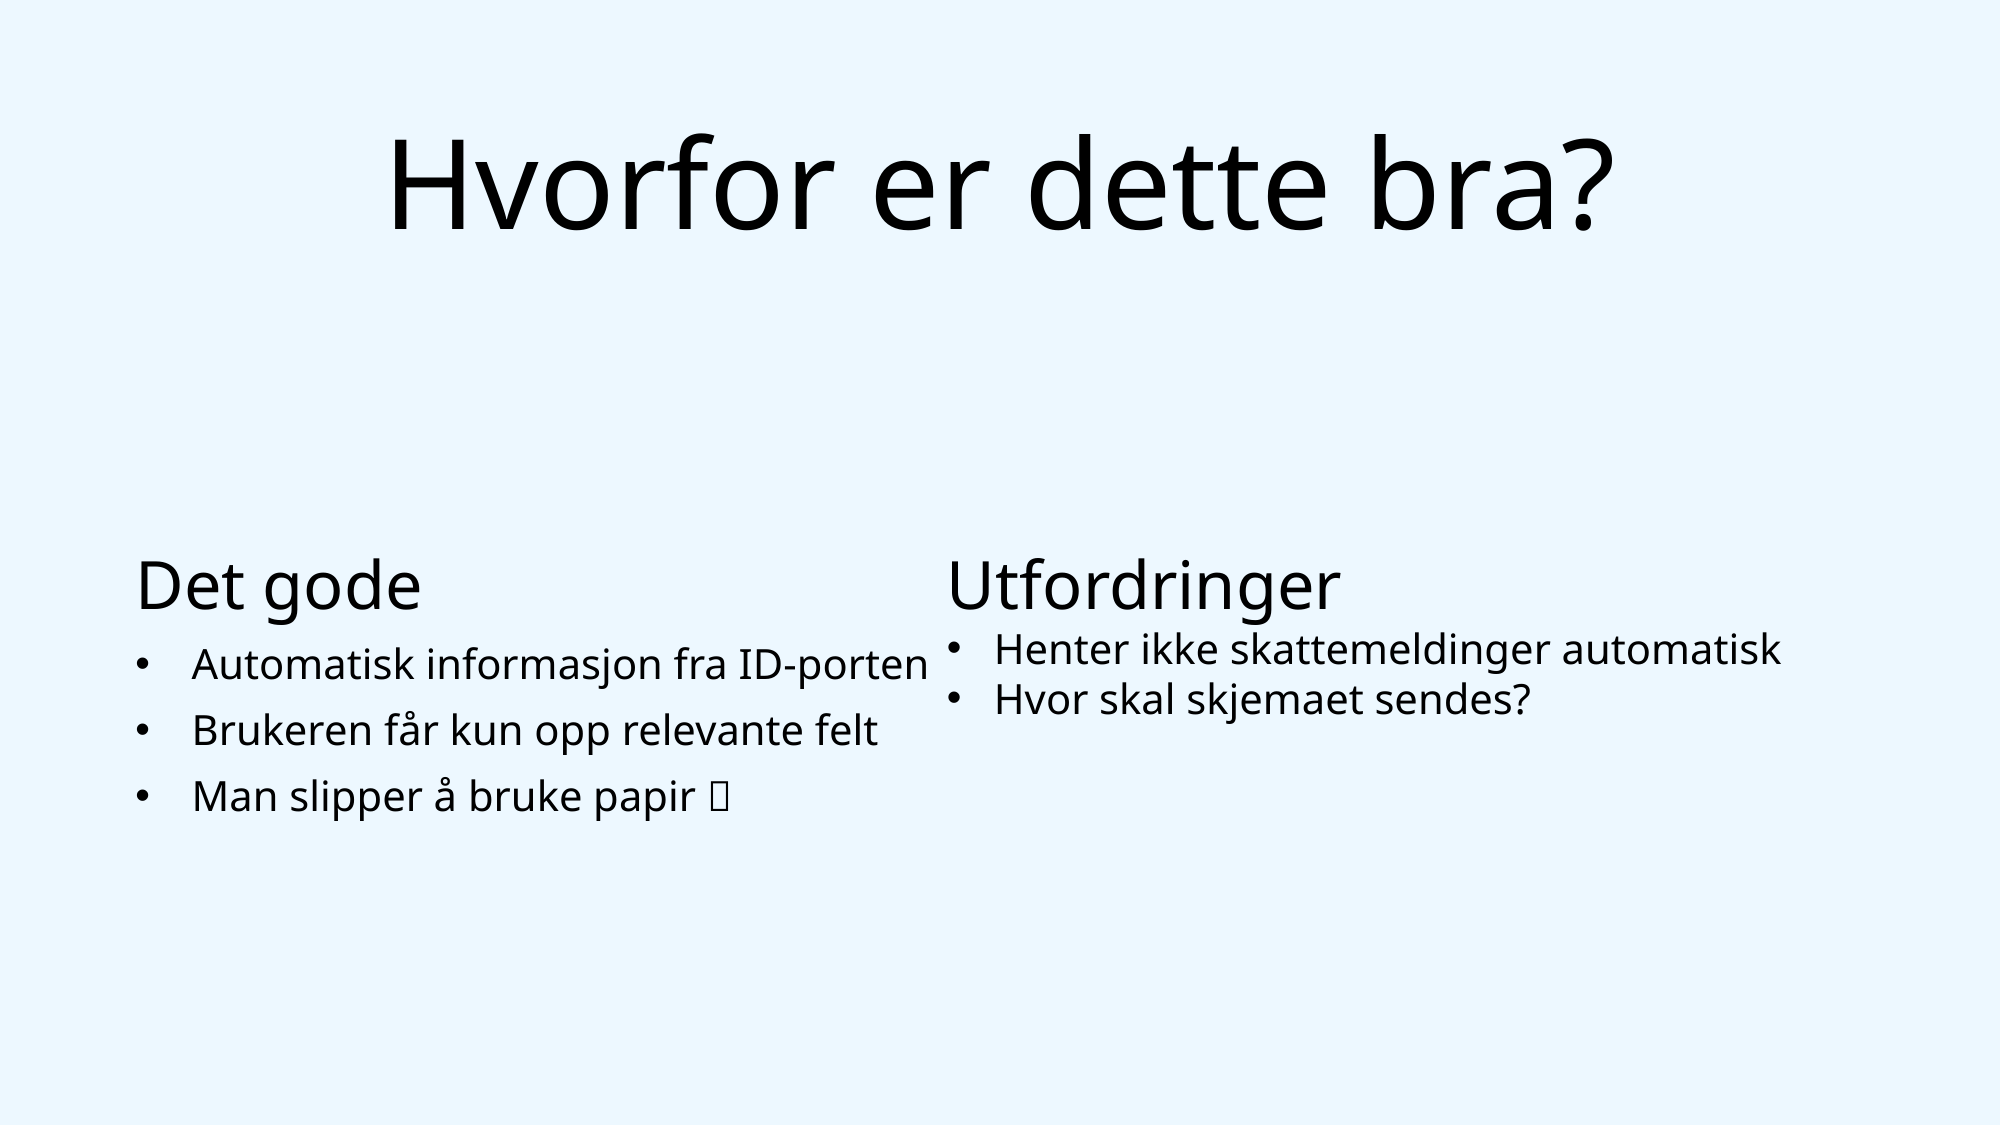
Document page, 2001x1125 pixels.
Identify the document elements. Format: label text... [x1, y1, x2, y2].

title Hvorfor er dette bra? [249, 98, 1750, 265]
subtitle Det gode Automatisk informasjon fra ID-porten Brukeren får kun opp relevante felt Man slipper å bruke papir  [120, 495, 982, 985]
text_box Utfordringer Henter ikke skattemeldinger automatisk Hvor skal skjemaet sendes? [931, 495, 1958, 730]
